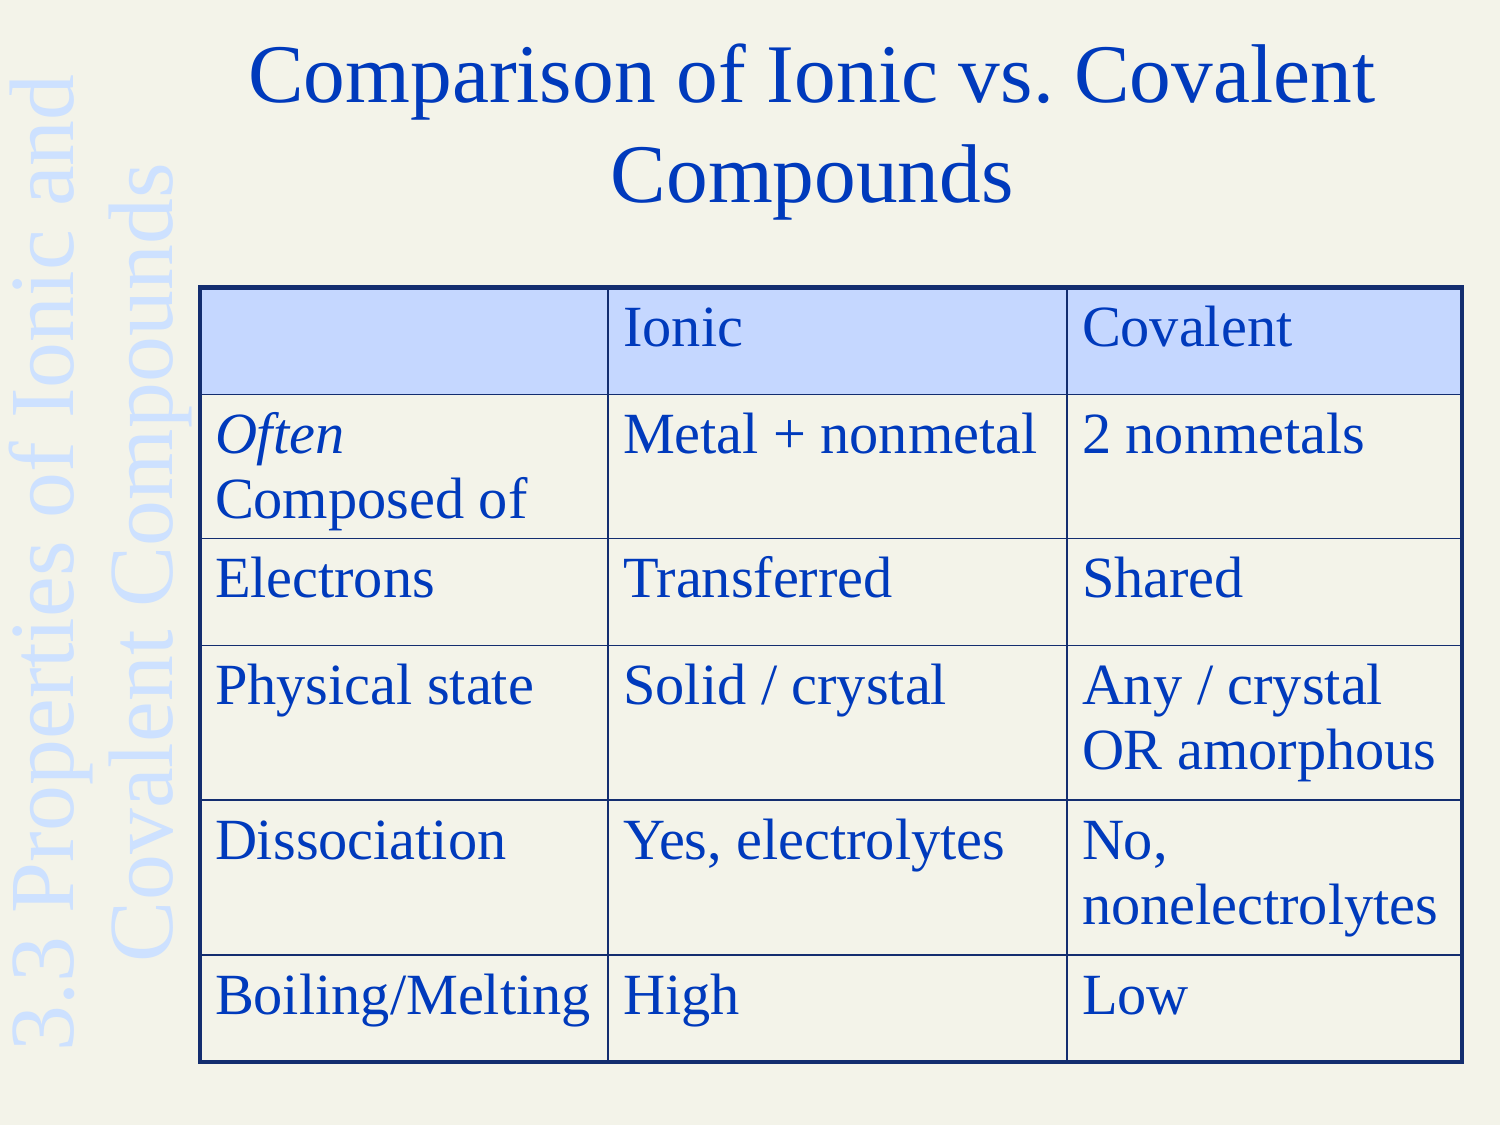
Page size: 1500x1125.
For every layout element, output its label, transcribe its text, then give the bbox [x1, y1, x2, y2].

table_cell No, nonelectrolytes [1068, 801, 1460, 954]
table_cell Shared [1068, 539, 1460, 645]
table_cell 2 nonmetals [1068, 395, 1460, 538]
table_cell Metal + nonmetal [609, 395, 1066, 538]
table_cell Boiling/Melting [202, 956, 607, 1060]
table_cell Any / crystal OR amorphous [1068, 646, 1460, 799]
table_cell Yes, electrolytes [609, 801, 1066, 954]
table_header Ionic [609, 290, 1066, 394]
table_cell High [609, 956, 1066, 1060]
table_cell Often Composed of [202, 395, 607, 538]
table_cell Dissociation [202, 801, 607, 954]
table_header [202, 290, 607, 394]
table_cell Low [1068, 956, 1460, 1060]
table_header Covalent [1068, 290, 1460, 394]
title Comparison of Ionic vs. Covalent Compounds [174, 24, 1450, 213]
table_cell Transferred [609, 539, 1066, 645]
table_cell Electrons [202, 539, 607, 645]
table_cell Solid / crystal [609, 646, 1066, 799]
table_cell Physical state [202, 646, 607, 799]
text_box 3.3 Properties of Ionic and Covalent Compounds [0, 37, 188, 1088]
